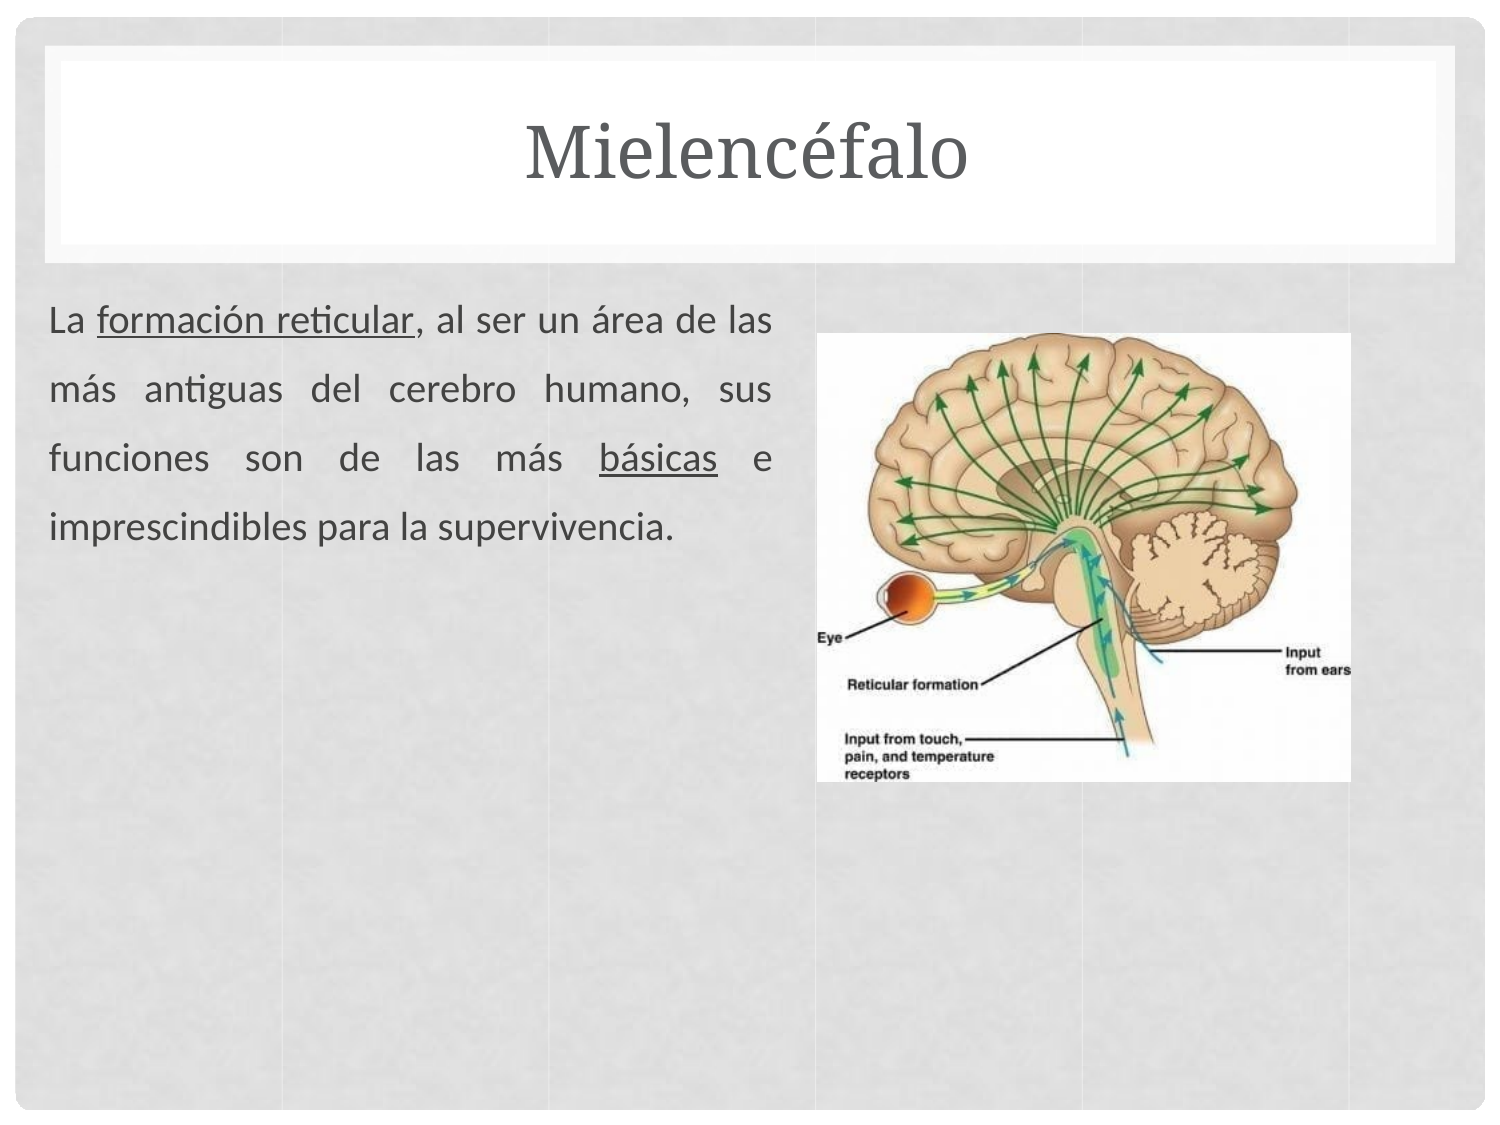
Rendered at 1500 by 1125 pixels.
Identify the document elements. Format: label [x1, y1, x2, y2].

picture [14, 16, 1486, 1111]
text_box [44, 45, 1456, 264]
